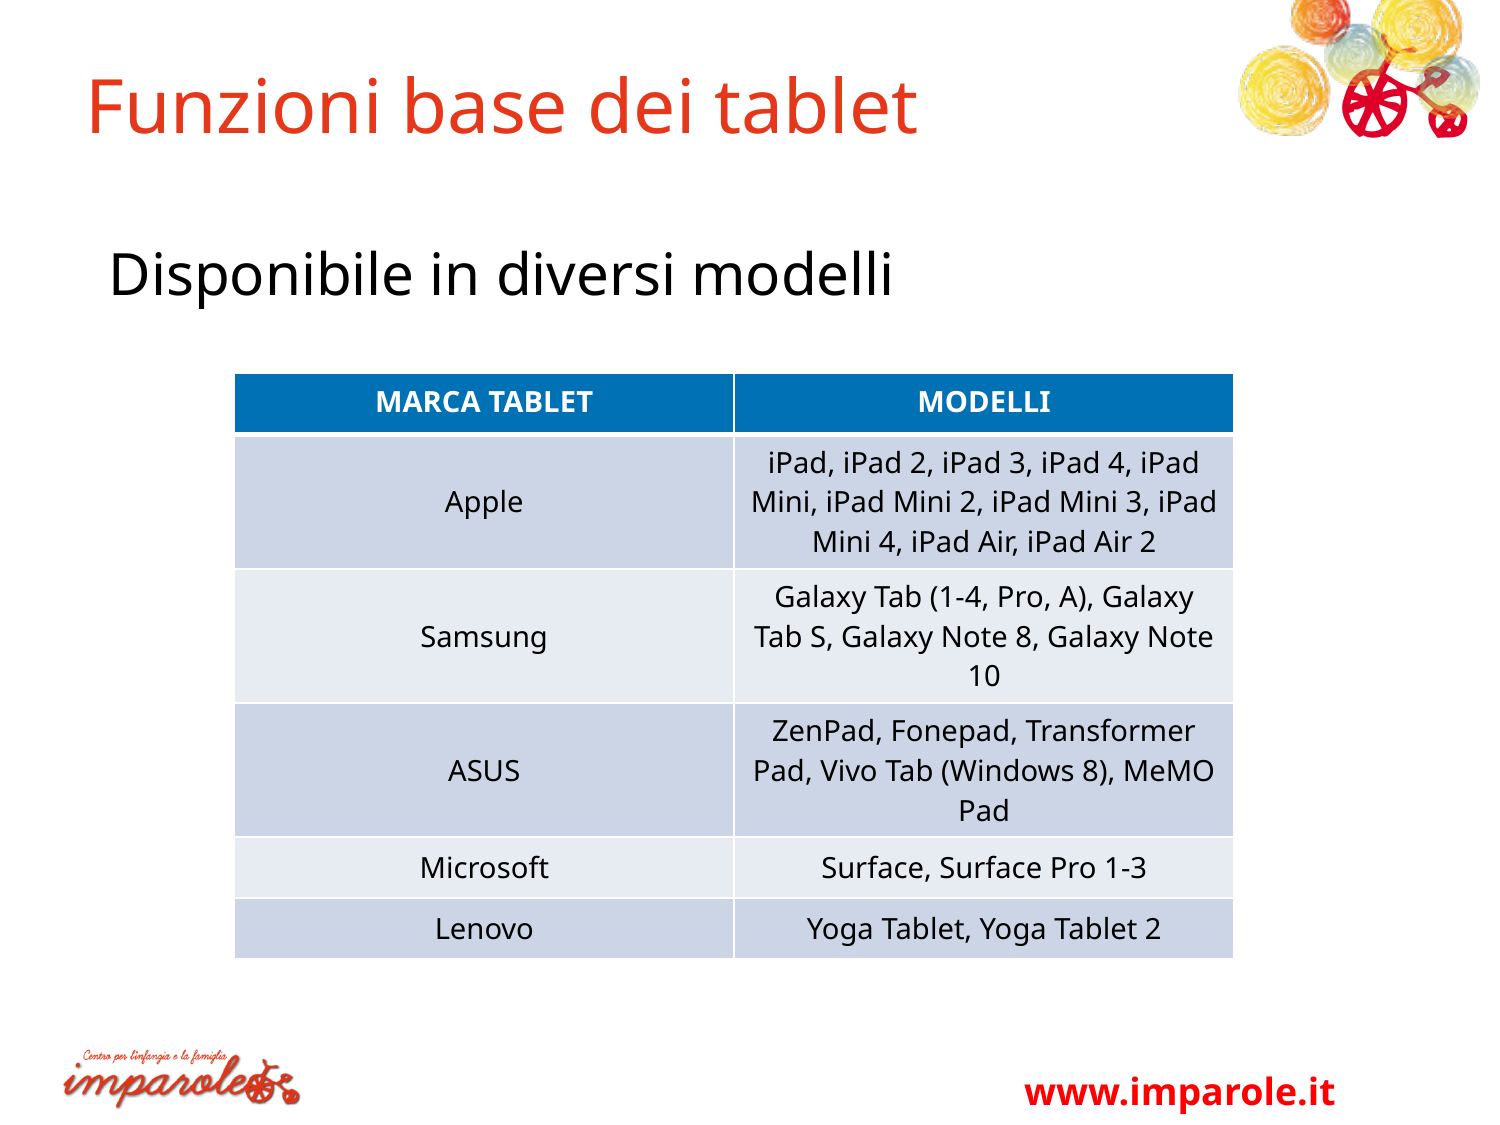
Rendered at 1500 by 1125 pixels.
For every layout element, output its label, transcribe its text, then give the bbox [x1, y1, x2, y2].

table_cell Galaxy Tab (1-4, Pro, A), Galaxy Tab S, Galaxy Note 8, Galaxy Note 10 [735, 570, 1233, 702]
table_header MODELLI [735, 374, 1233, 432]
title Funzioni base dei tablet [70, 0, 1323, 158]
table_cell Samsung [235, 570, 733, 702]
table_header MARCA TABLET [235, 374, 733, 432]
table_cell ZenPad, Fonepad, Transformer Pad, Vivo Tab (Windows 8), MeMO Pad [735, 704, 1233, 836]
table_cell Microsoft [235, 838, 733, 897]
table_cell Apple [235, 437, 733, 568]
table_cell Yoga Tablet, Yoga Tablet 2 [735, 899, 1233, 958]
picture [187, 0, 1500, 985]
table_cell ASUS [235, 704, 733, 836]
list Disponibile in diversi modelli [55, 237, 1414, 1052]
picture [56, 1052, 304, 1111]
table_cell iPad, iPad 2, iPad 3, iPad 4, iPad Mini, iPad Mini 2, iPad Mini 3, iPad Mini 4, iPad Air, iPad Air 2 [735, 437, 1233, 568]
table_cell Lenovo [235, 899, 733, 958]
table_cell Surface, Surface Pro 1-3 [735, 838, 1233, 897]
